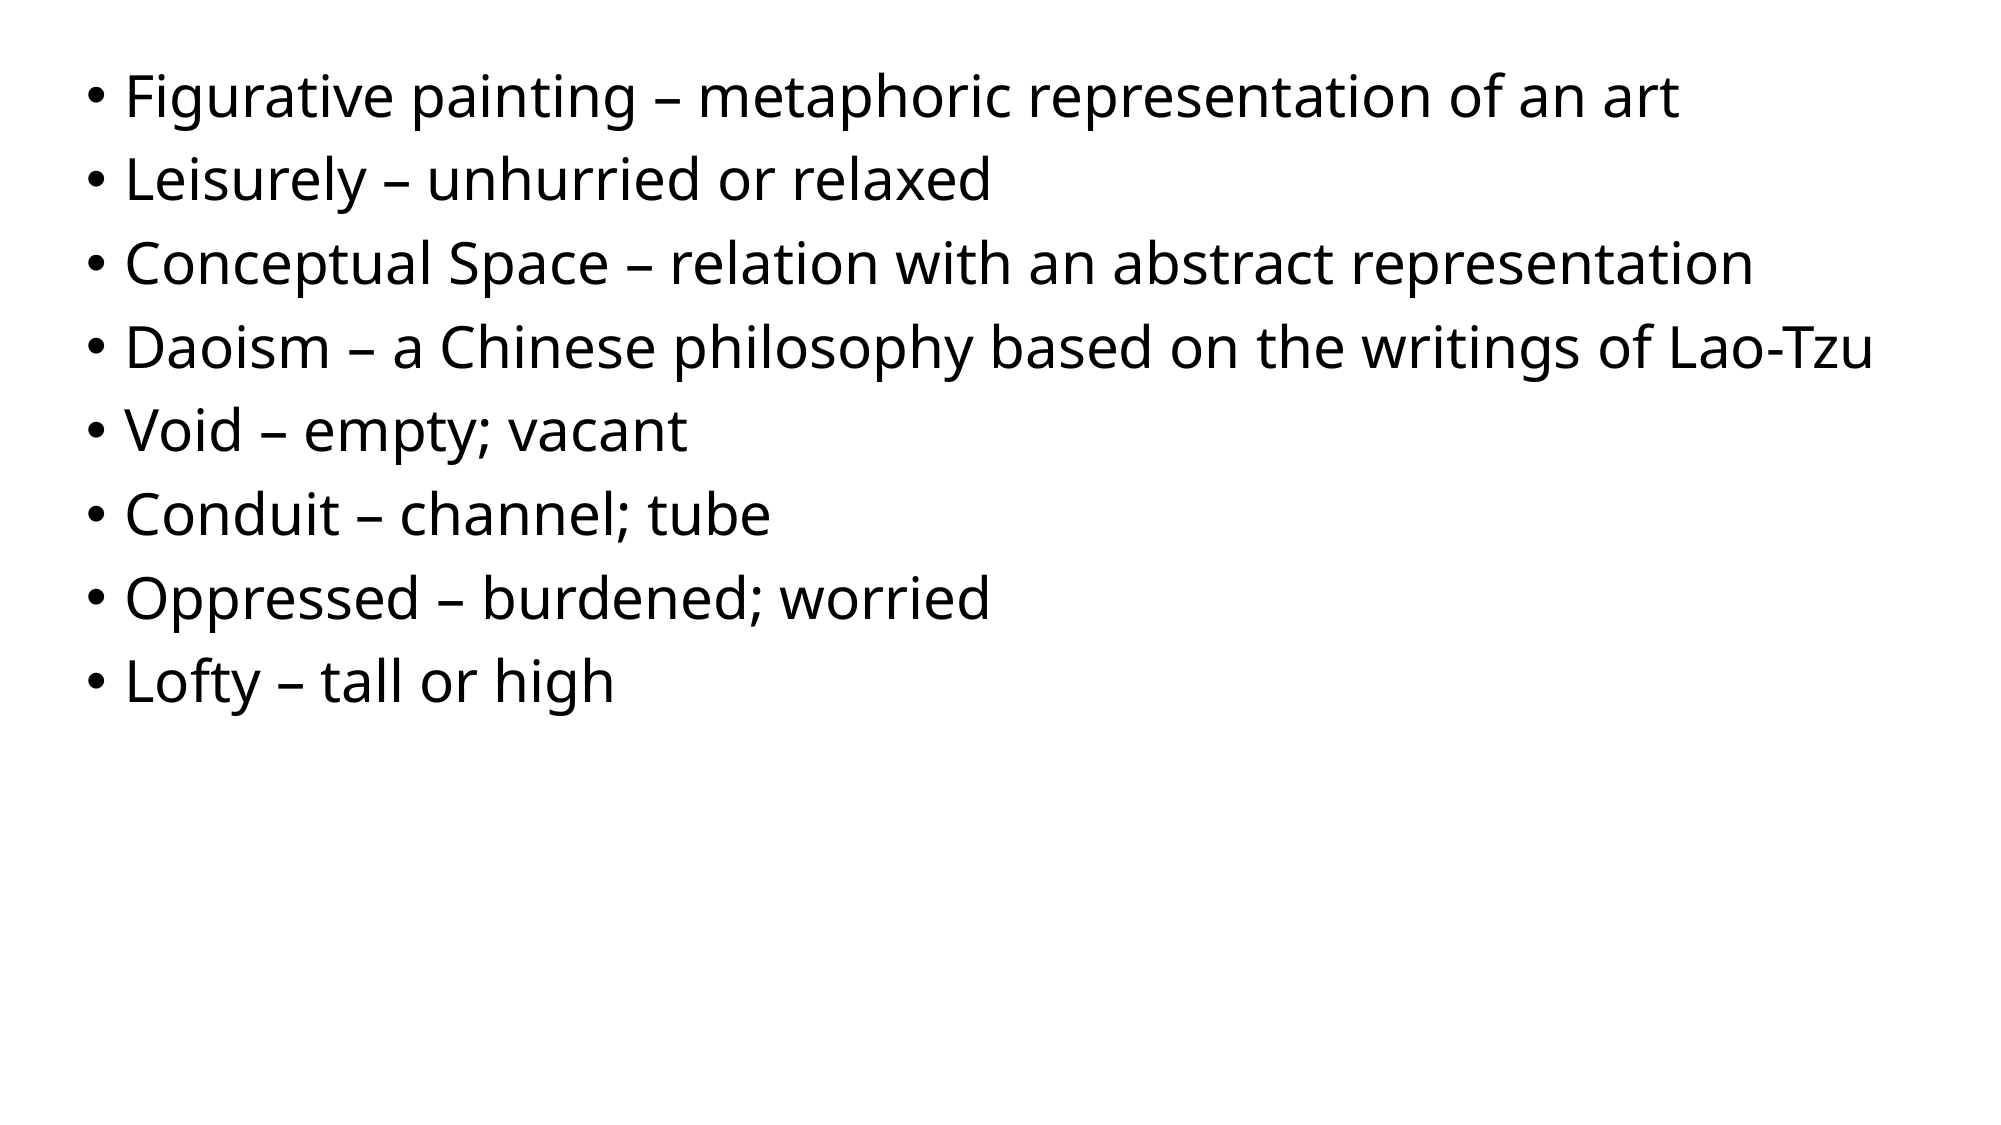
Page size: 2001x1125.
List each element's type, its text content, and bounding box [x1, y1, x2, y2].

list Figurative painting – metaphoric representation of an art Leisurely – unhurried or relaxed Conceptual Space – relation with an abstract representation Daoism – a Chinese philosophy based on the writings of Lao-Tzu Void – empty; vacant Conduit – channel; tube Oppressed – burdened; worried Lofty – tall or high [71, 59, 1944, 1052]
